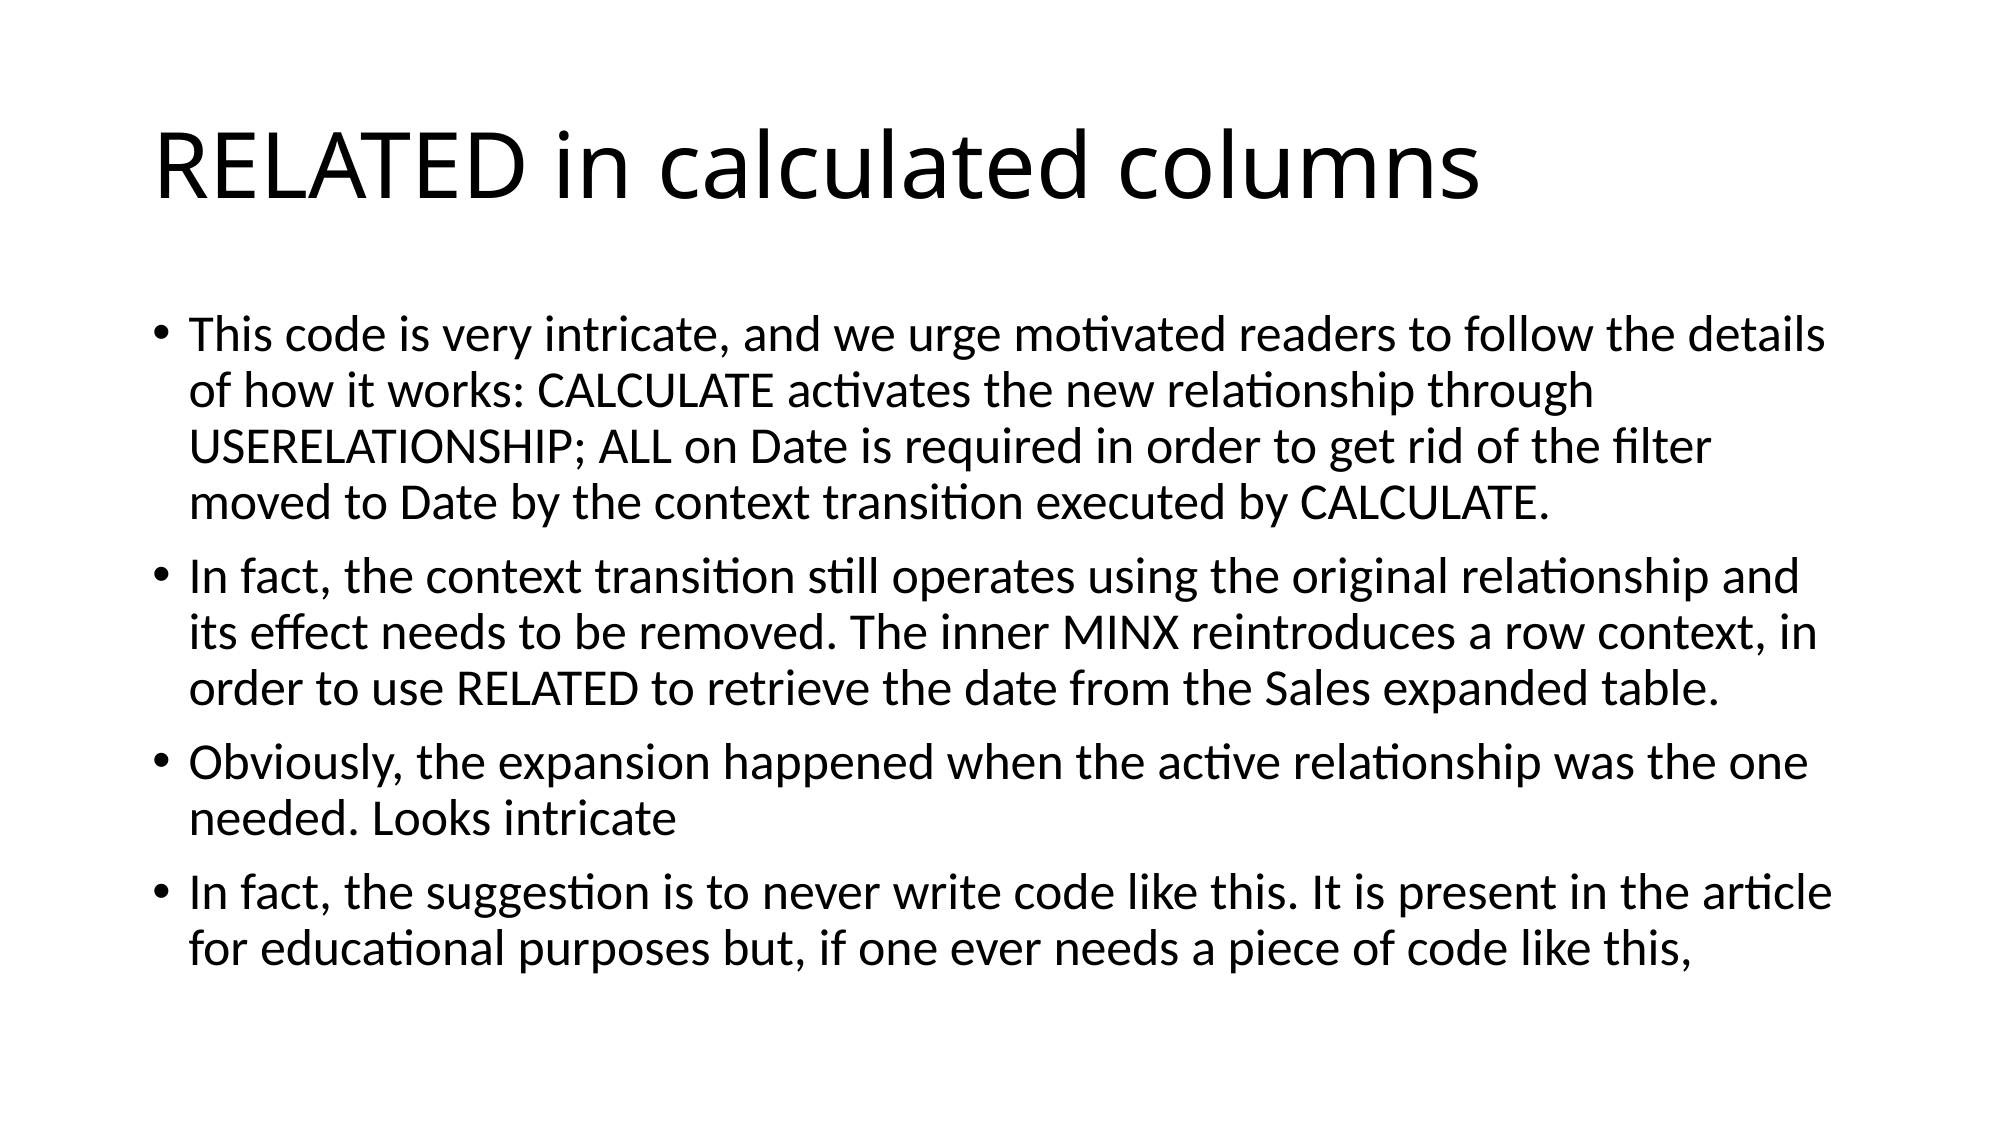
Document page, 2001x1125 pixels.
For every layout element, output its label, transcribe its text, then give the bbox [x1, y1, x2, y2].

list This code is very intricate, and we urge motivated readers to follow the details of how it works: CALCULATE activates the new relationship through USERELATIONSHIP; ALL on Date is required in order to get rid of the filter moved to Date by the context transition executed by CALCULATE. In fact, the context transition still operates using the original relationship and its effect needs to be removed. The inner MINX reintroduces a row context, in order to use RELATED to retrieve the date from the Sales expanded table. Obviously, the expansion happened when the active relationship was the one needed. Looks intricate In fact, the suggestion is to never write code like this. It is present in the article for educational purposes but, if one ever needs a piece of code like this, [137, 299, 1863, 1014]
title RELATED in calculated columns [137, 59, 1863, 278]
